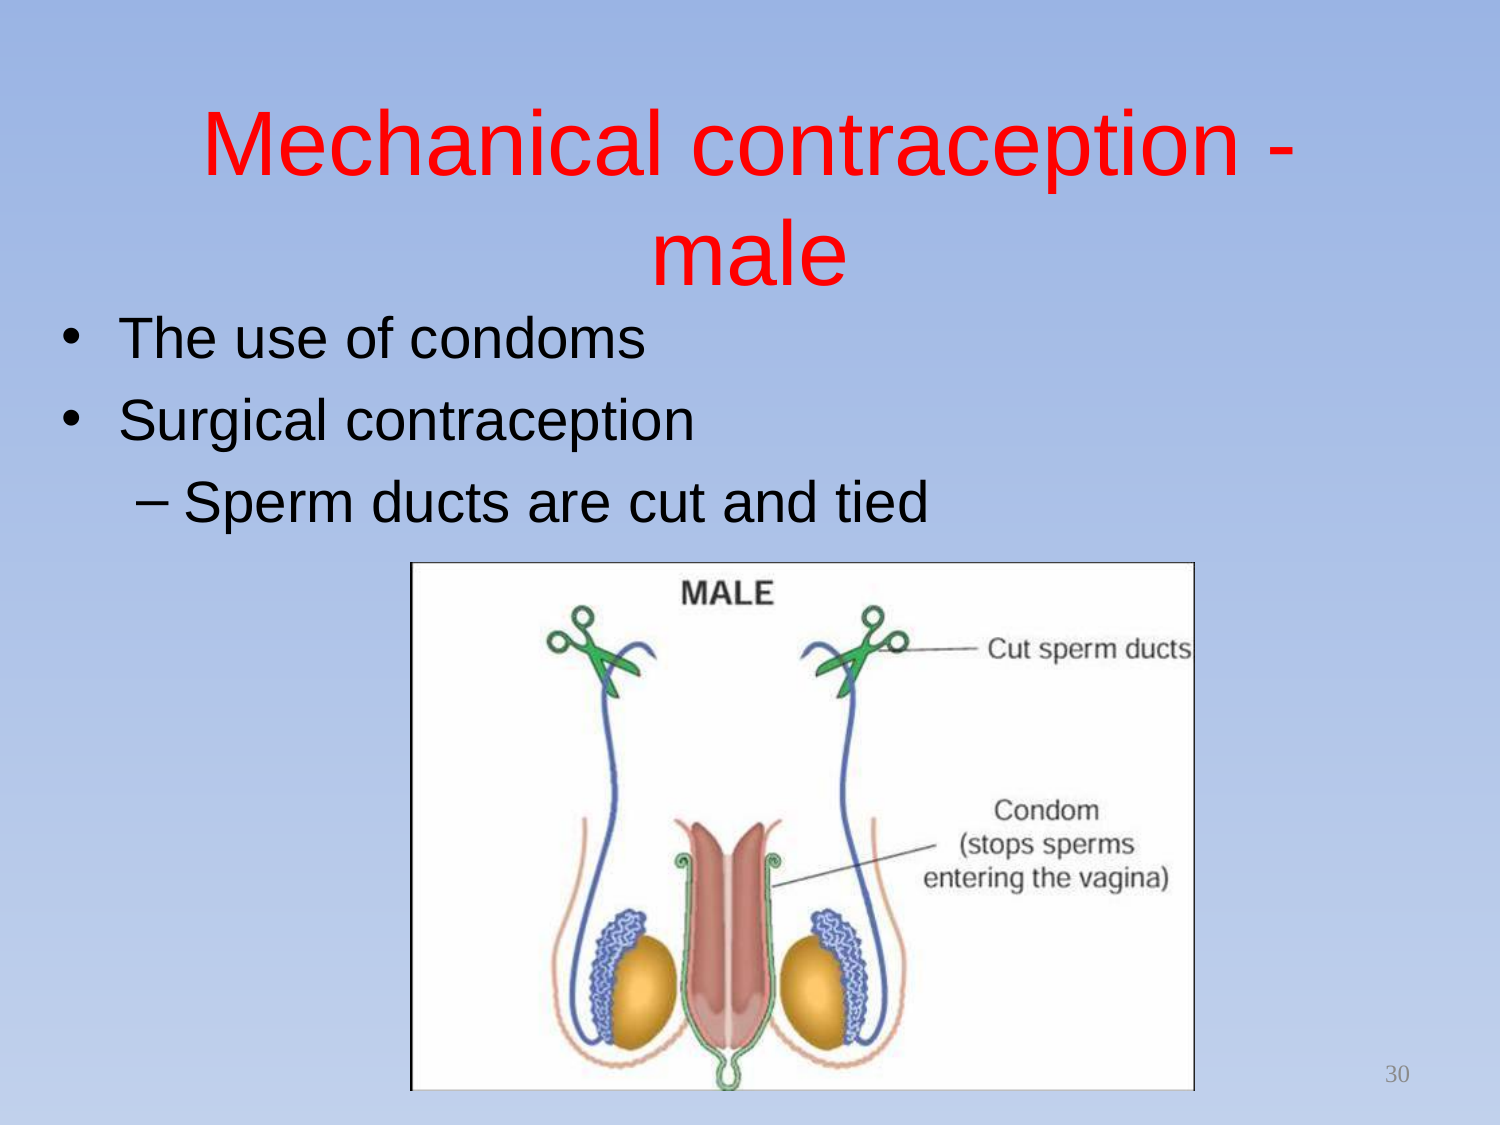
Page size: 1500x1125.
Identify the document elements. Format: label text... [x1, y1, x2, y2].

list The use of condoms Surgical contraception Sperm ducts are cut and tied [46, 292, 1306, 660]
title Mechanical contraception -male [112, 99, 1388, 288]
slide_number 30 [1074, 1042, 1425, 1103]
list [409, 562, 1195, 1091]
